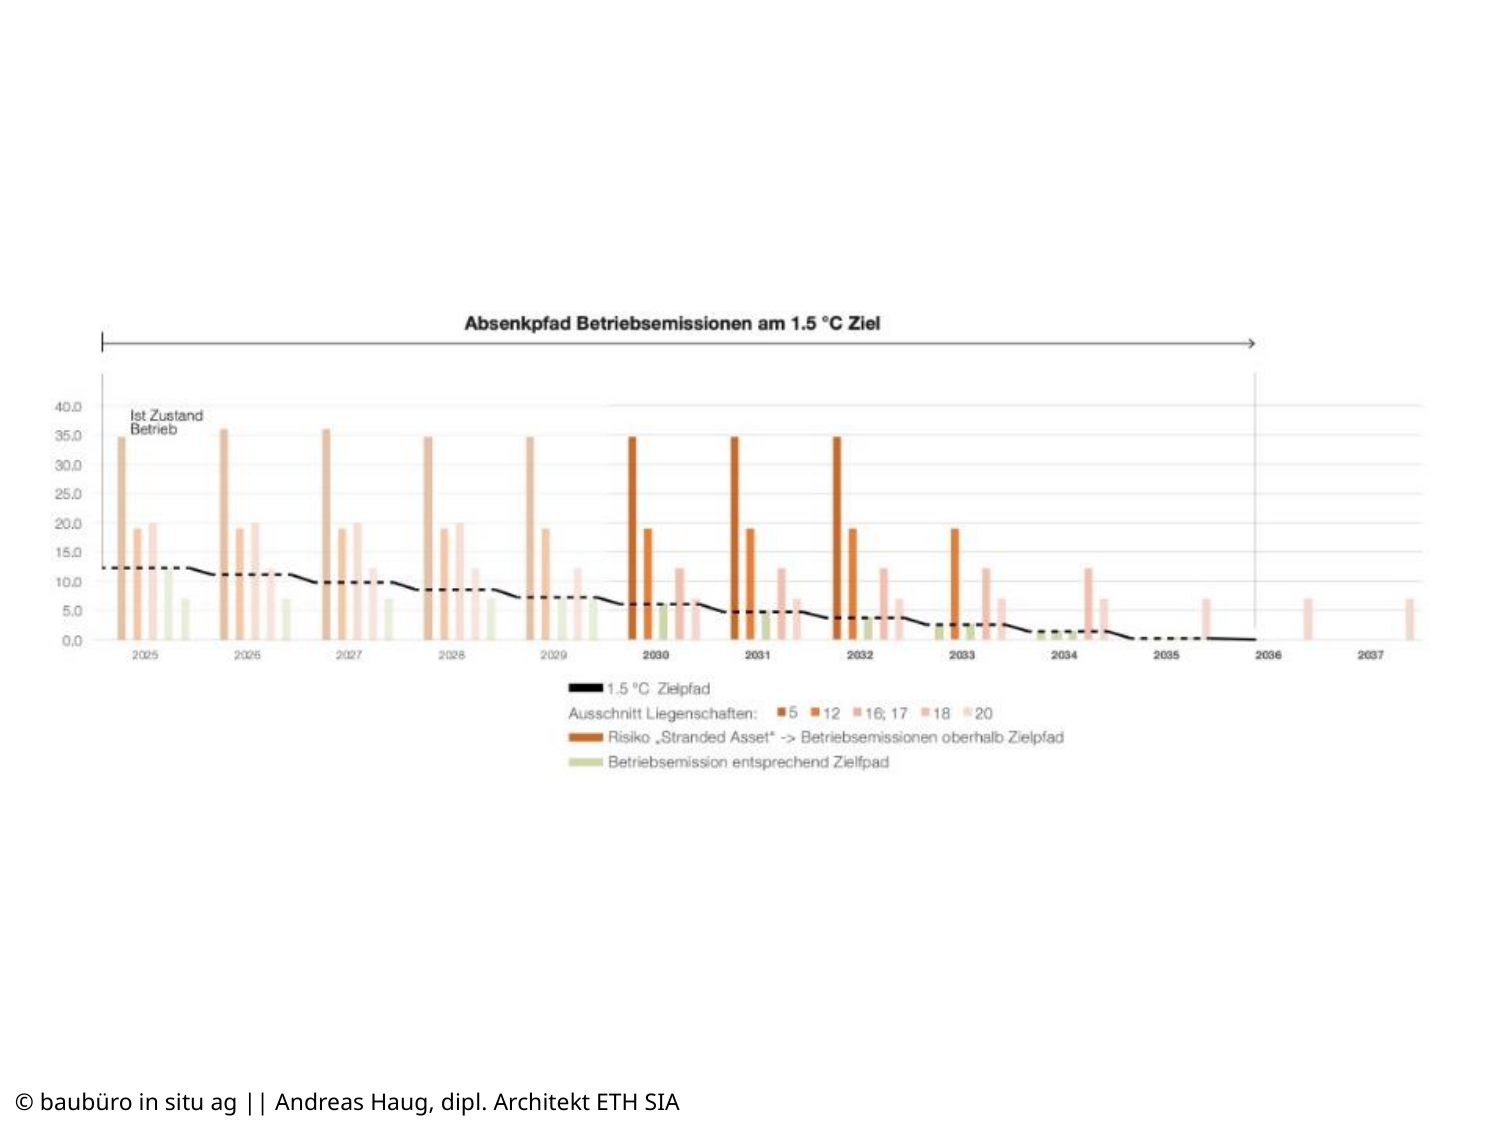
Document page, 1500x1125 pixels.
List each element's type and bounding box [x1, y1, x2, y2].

picture [0, 274, 1481, 800]
